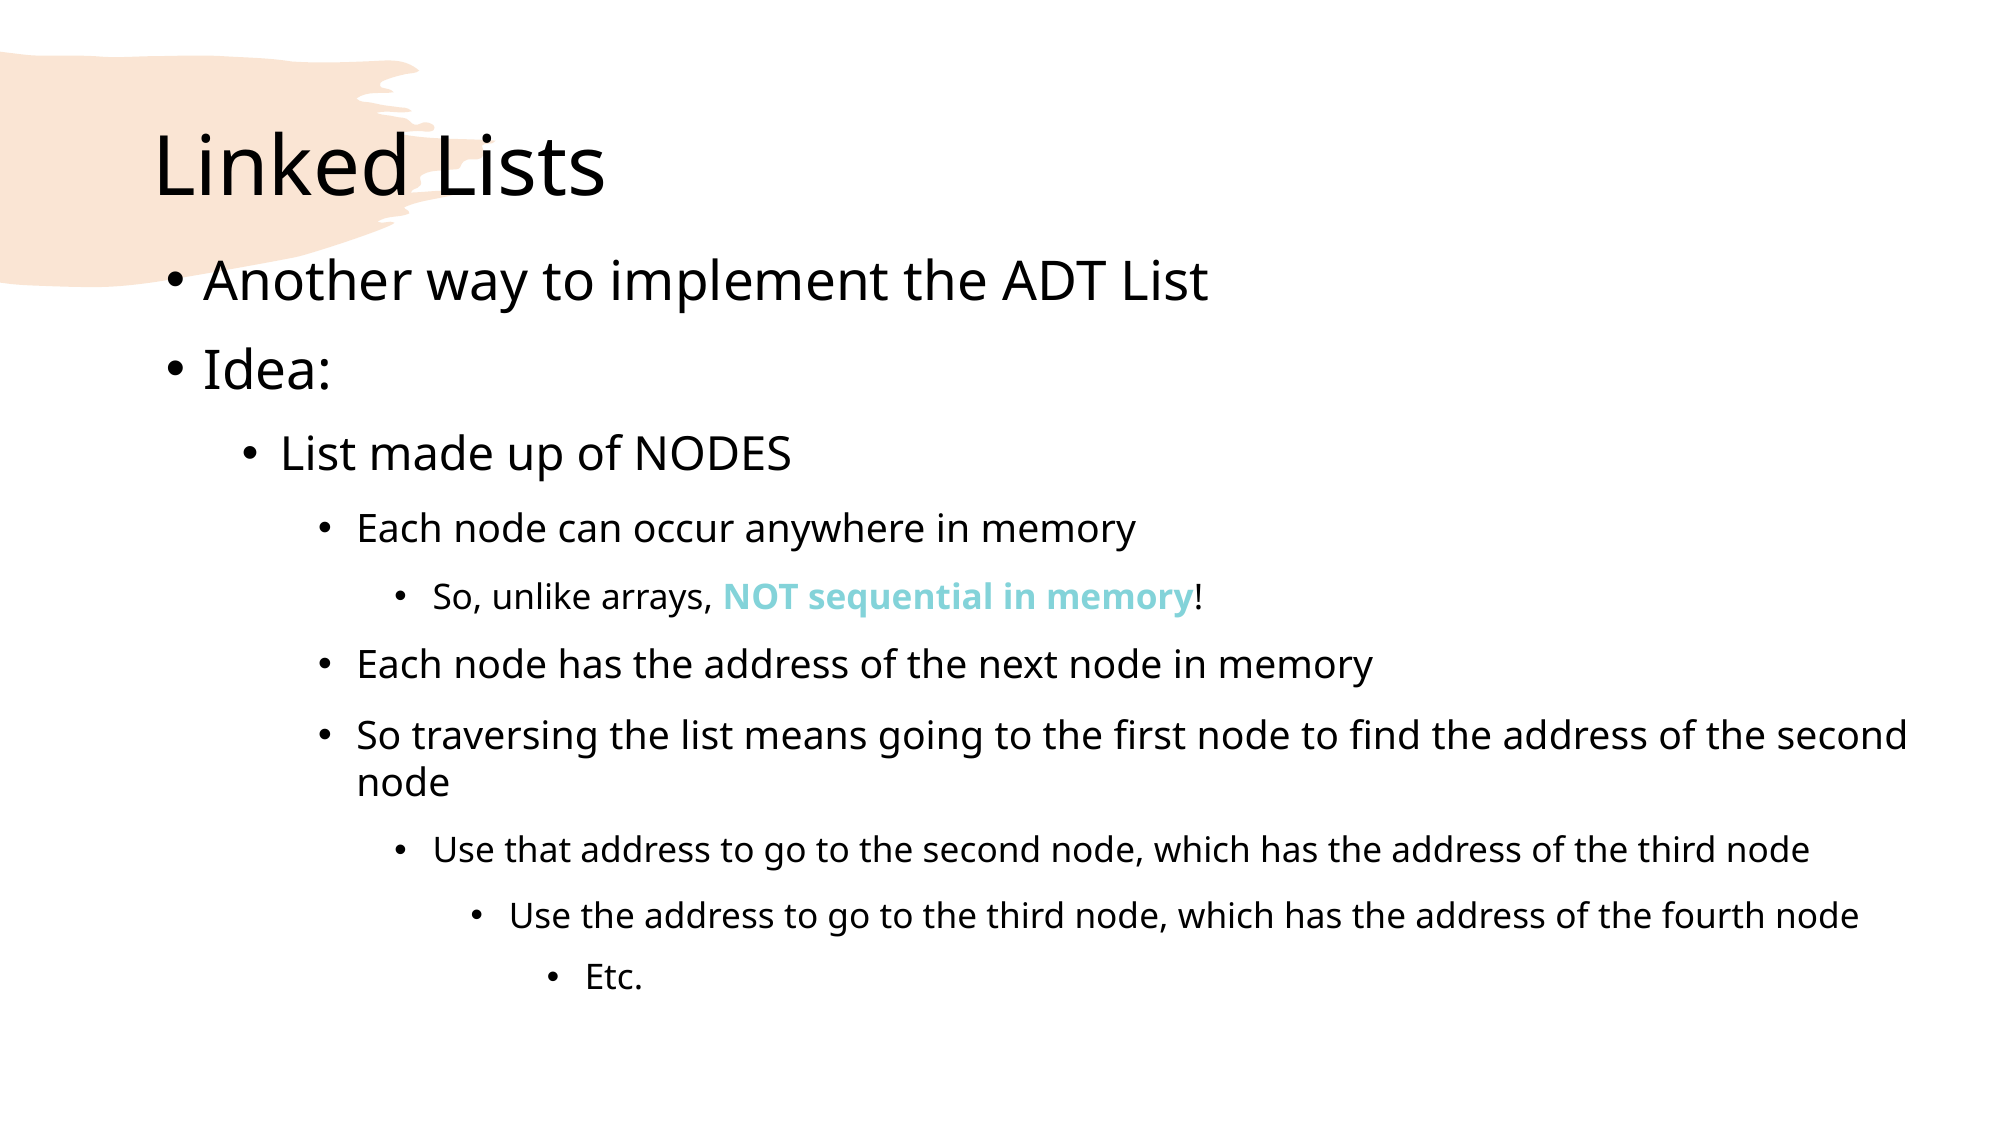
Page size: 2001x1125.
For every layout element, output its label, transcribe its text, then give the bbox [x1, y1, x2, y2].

title Linked Lists [137, 59, 1863, 278]
list Another way to implement the ADT List Idea: List made up of NODES Each node can occur anywhere in memory So, unlike arrays, NOT sequential in memory! Each node has the address of the next node in memory So traversing the list means going to the first node to find the address of the second node Use that address to go to the second node, which has the address of the third node Use the address to go to the third node, which has the address of the fourth node Etc. [150, 238, 1954, 1013]
